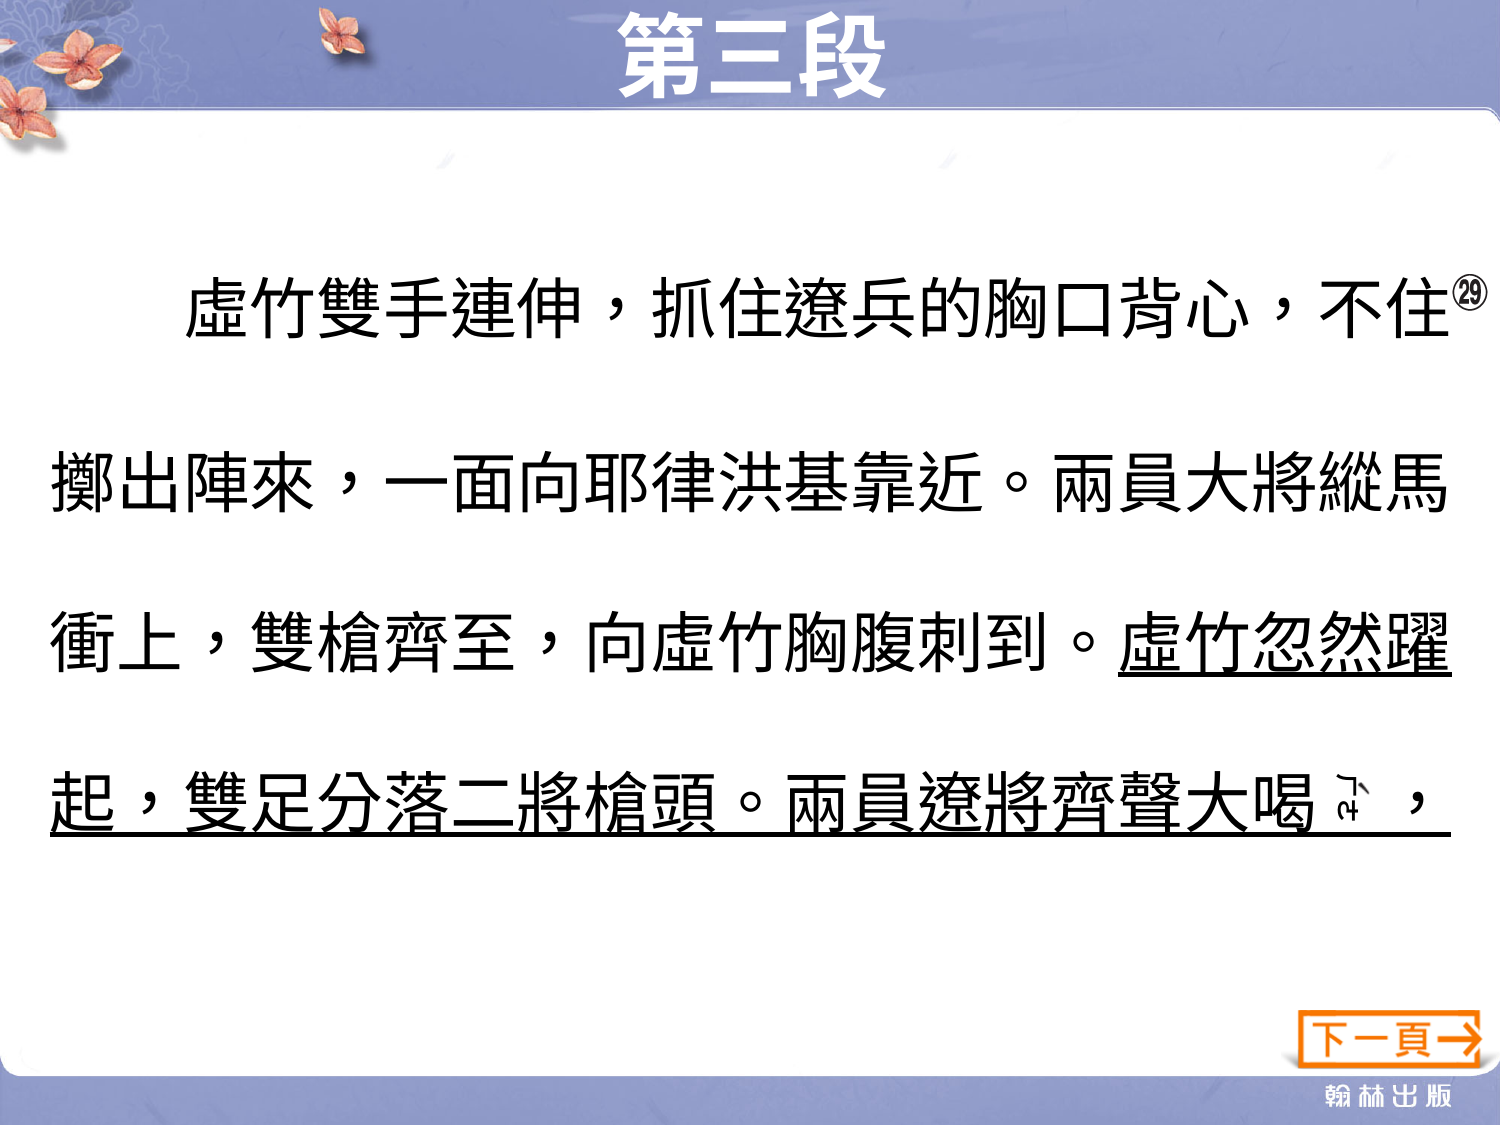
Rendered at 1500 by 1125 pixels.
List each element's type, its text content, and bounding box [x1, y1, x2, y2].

text_box 第三段 [76, 0, 1427, 148]
picture [0, 0, 1500, 1125]
text_box 虛竹雙手連伸，抓住遼兵的胸口背心，不住 擲出陣來，一面向耶律洪基靠近。兩員大將縱馬衝上，雙槍齊至，向虛竹胸腹刺到。虛竹忽然躍起，雙足分落二將槍頭。兩員遼將齊聲大喝 ， [34, 179, 1476, 894]
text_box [1310, 758, 1382, 823]
